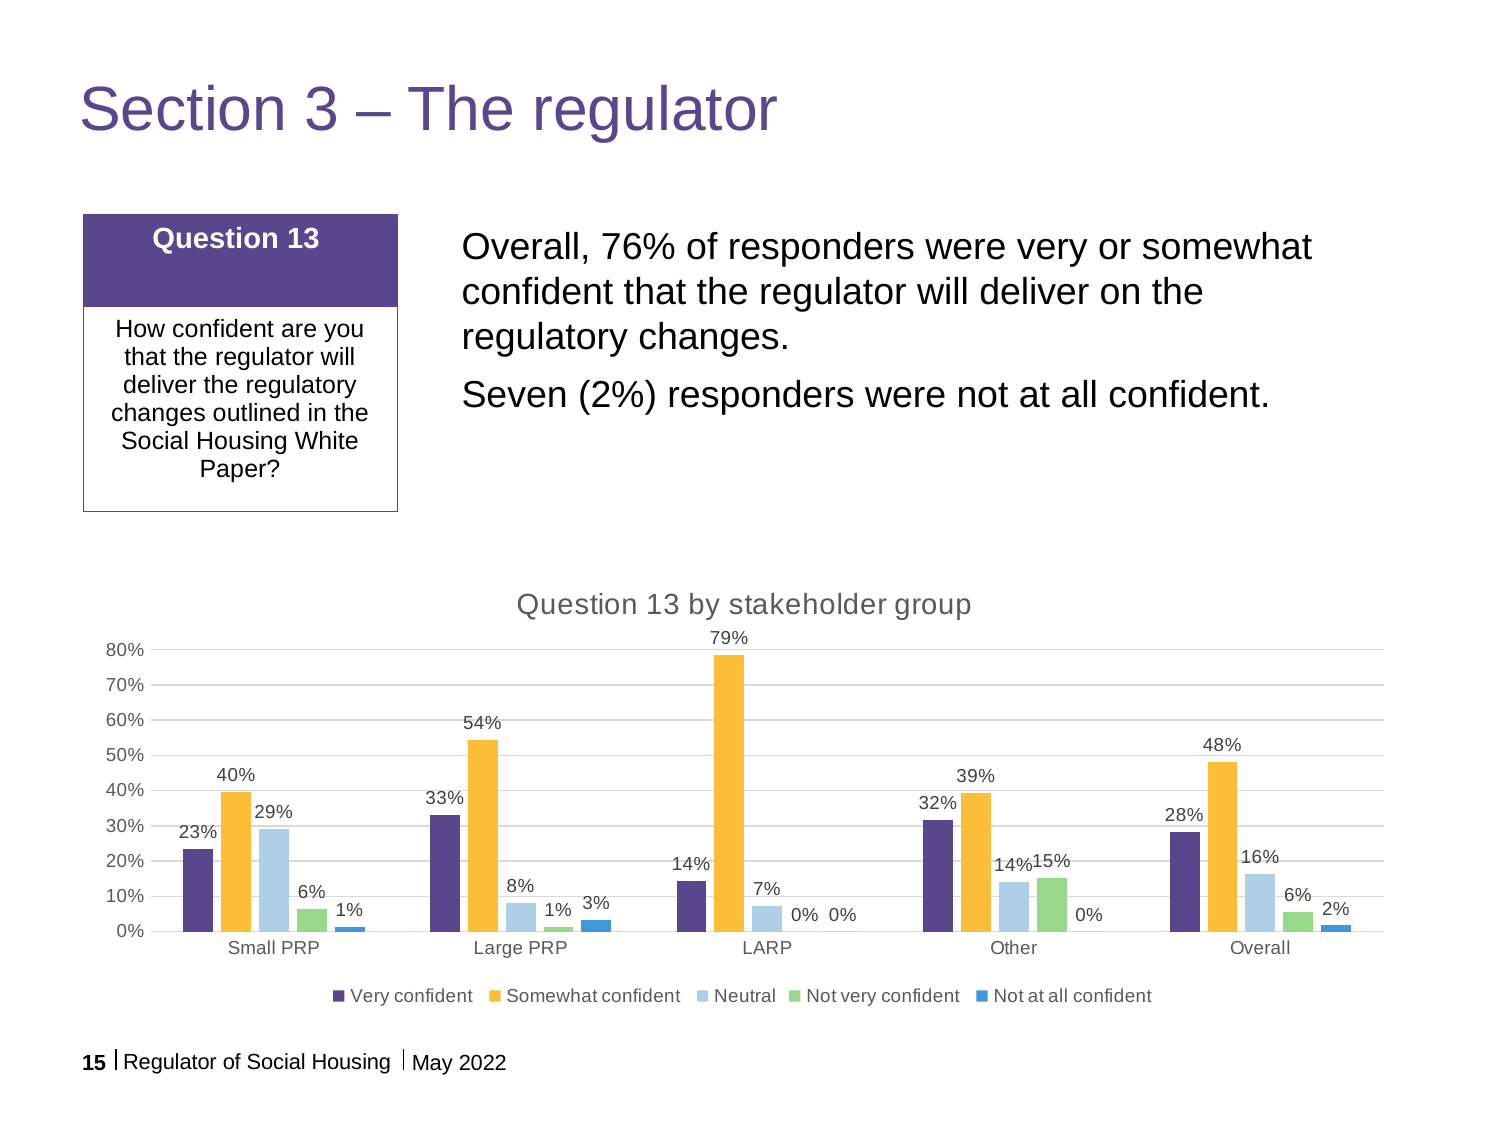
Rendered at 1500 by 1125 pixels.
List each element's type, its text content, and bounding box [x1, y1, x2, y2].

text_box Overall, 76% of responders were very or somewhat confident that the regulator will deliver on the regulatory changes. Seven (2%) responders were not at all confident. [446, 214, 1367, 423]
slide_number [411, 1048, 765, 1067]
chart [79, 562, 1411, 1014]
slide_number 15 [79, 1048, 110, 1067]
table_cell How confident are you that the regulator will deliver the regulatory changes outlined in the Social Housing White Paper? [84, 307, 397, 511]
footer Regulator of Social Housing [123, 1047, 398, 1066]
table_header Question 13 [84, 215, 397, 306]
title Section 3 – The regulator [79, 76, 1411, 195]
